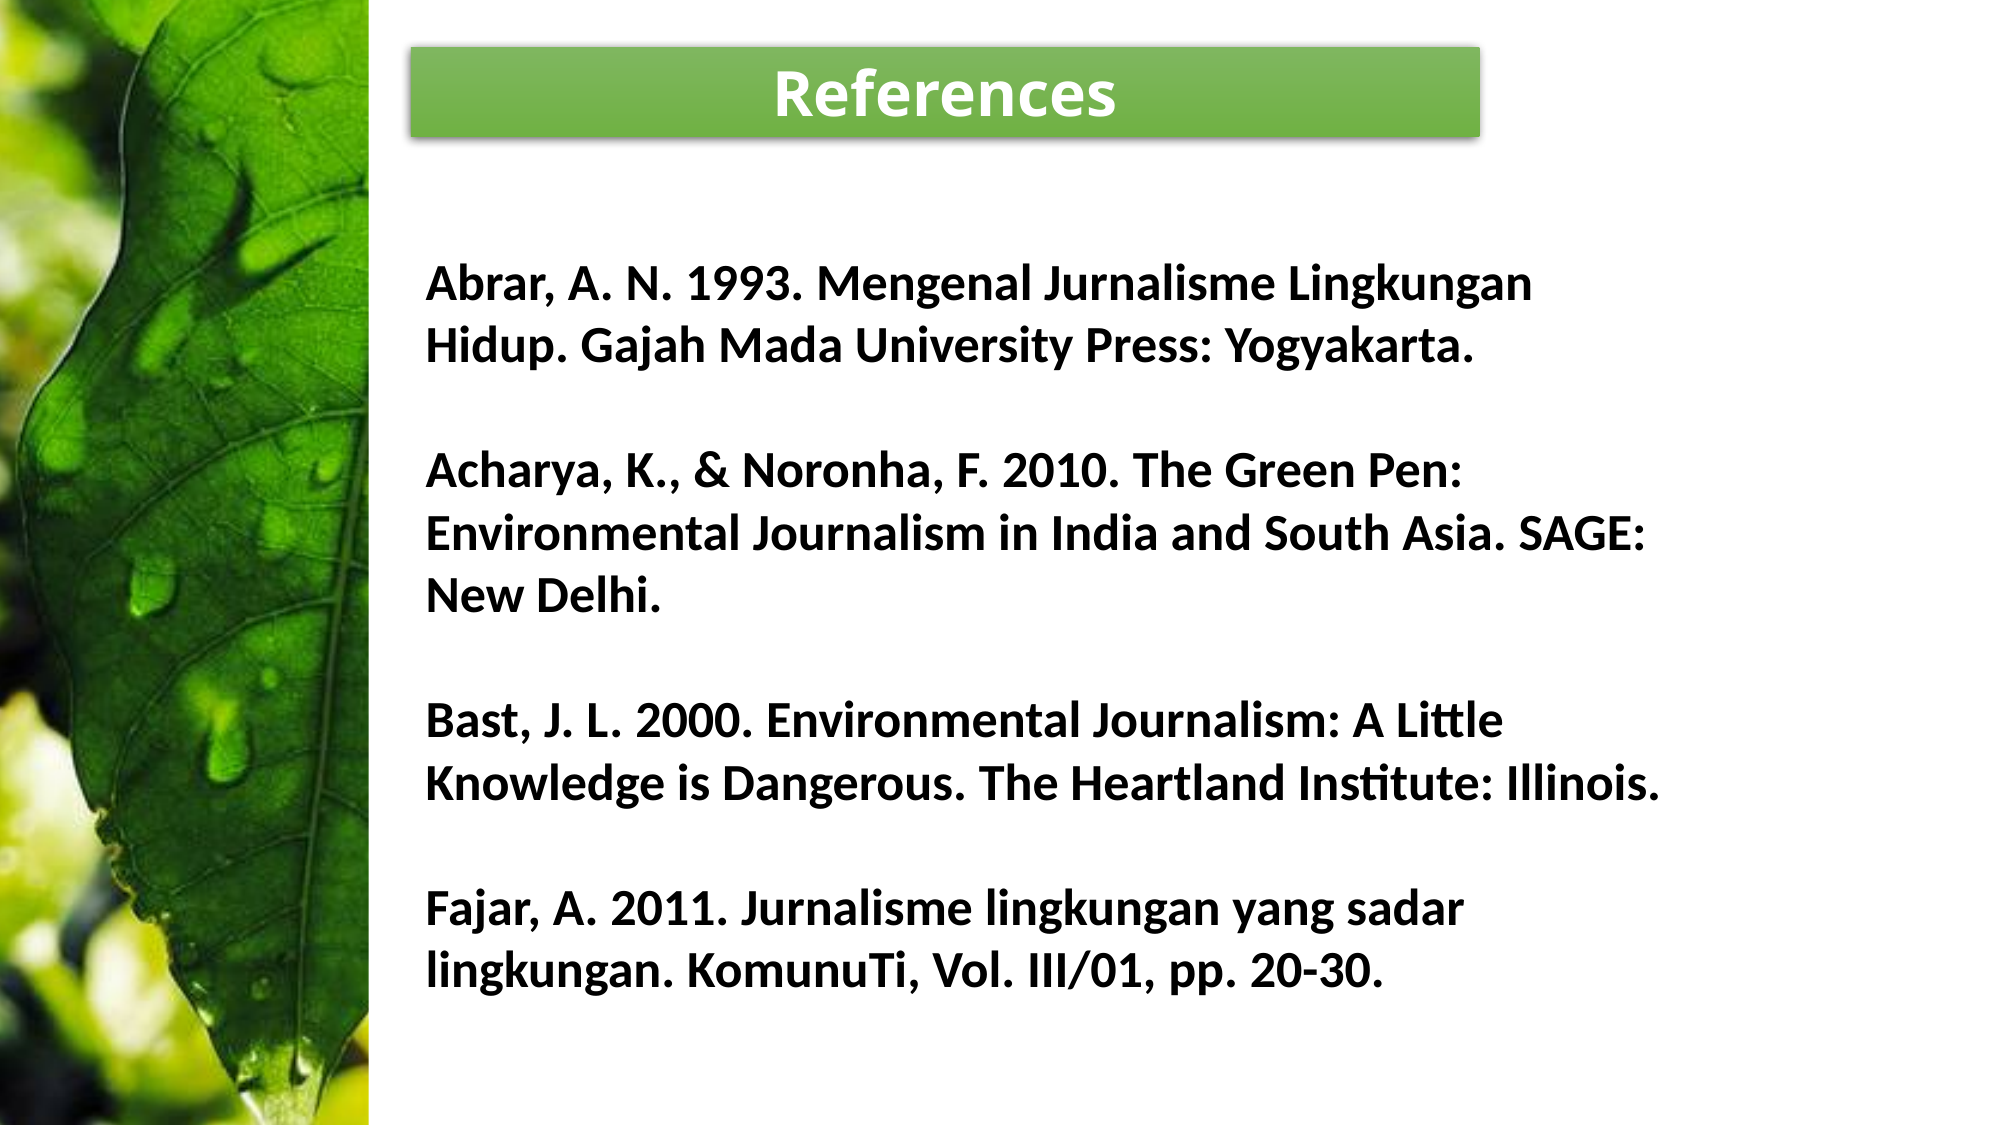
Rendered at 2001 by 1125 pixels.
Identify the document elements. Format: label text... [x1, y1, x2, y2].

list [0, 0, 369, 1125]
text_box References [410, 47, 1480, 137]
text_box Abrar, A. N. 1993. Mengenal Jurnalisme Lingkungan Hidup. Gajah Mada University Press: Yogyakarta. Acharya, K., & Noronha, F. 2010. The Green Pen: Environmental Journalism in India and South Asia. SAGE: New Delhi. Bast, J. L. 2000. Environmental Journalism: A Little Knowledge is Dangerous. The Heartland Institute: Illinois. Fajar, A. 2011. Jurnalisme lingkungan yang sadar lingkungan. KomunuTi, Vol. III/01, pp. 20-30. [410, 241, 1688, 1006]
